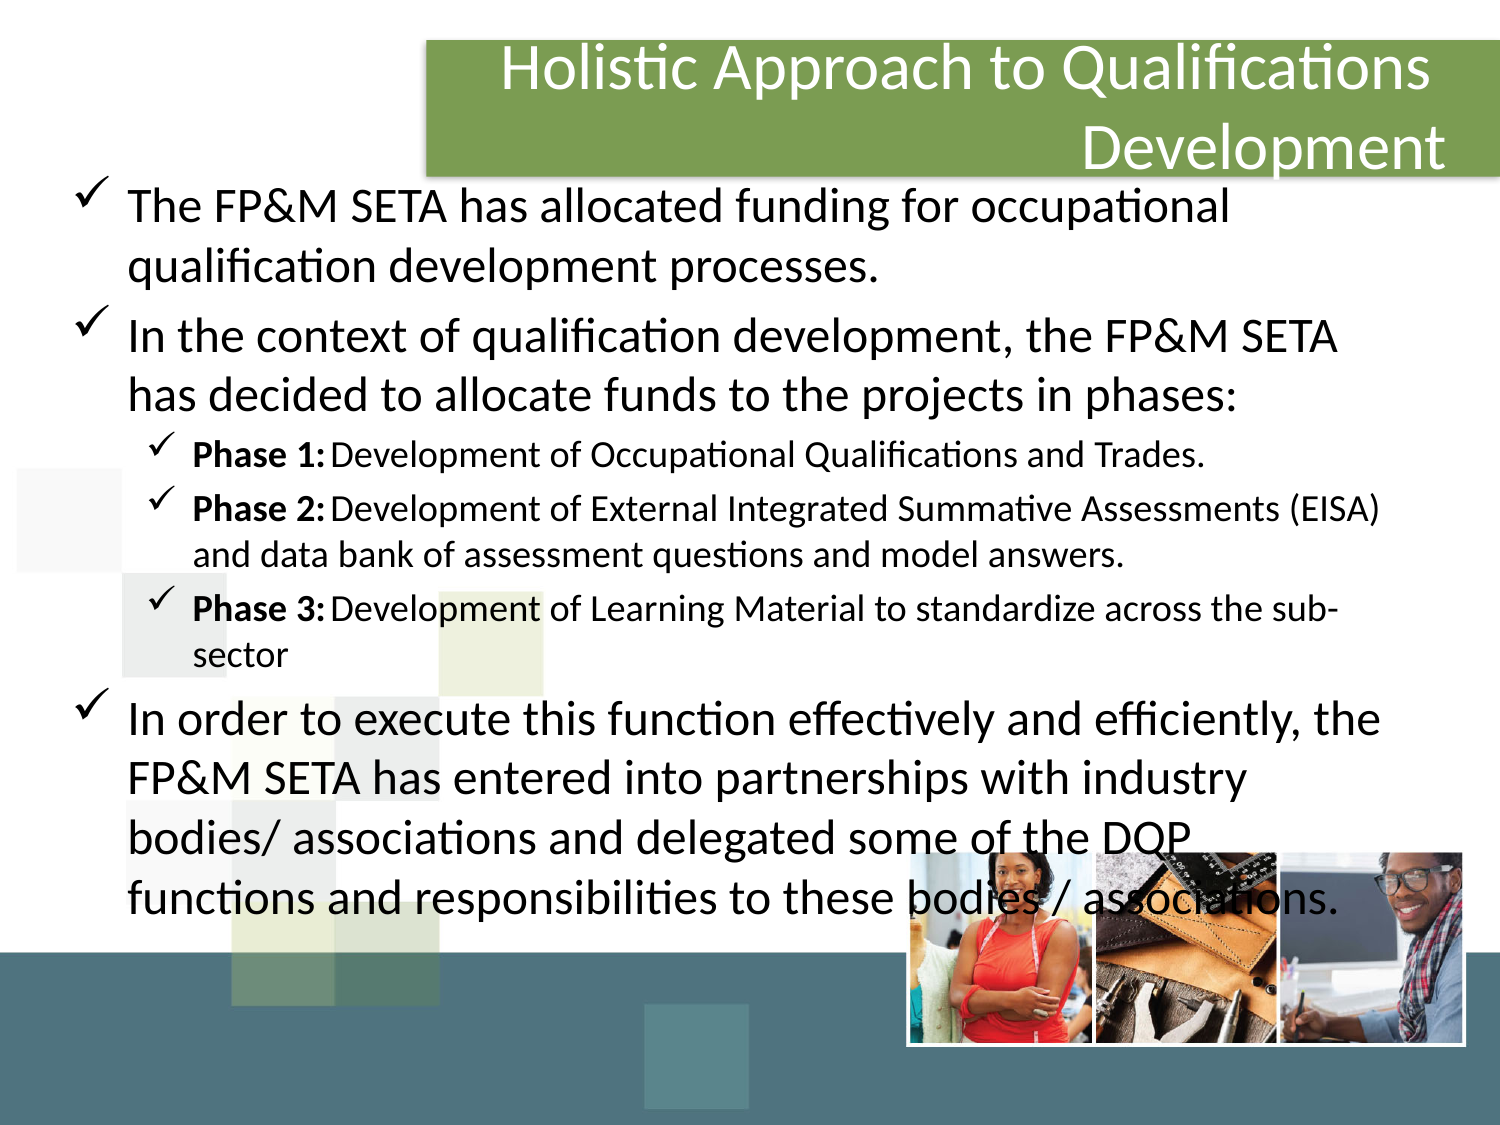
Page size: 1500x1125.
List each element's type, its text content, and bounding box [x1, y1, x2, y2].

title Holistic Approach to Qualifications Development [112, 9, 1463, 197]
list The FP&M SETA has allocated funding for occupational qualification development processes. In the context of qualification development, the FP&M SETA has decided to allocate funds to the projects in phases: Phase 1: Development of Occupational Qualifications and Trades. Phase 2: Development of External Integrated Summative Assessments (EISA) and data bank of assessment questions and model answers. Phase 3: Development of Learning Material to standardize across the sub-sector In order to execute this function effectively and efficiently, the FP&M SETA has entered into partnerships with industry bodies/ associations and delegated some of the DQP functions and responsibilities to these bodies / associations. [56, 164, 1407, 943]
picture [0, 0, 1500, 1125]
